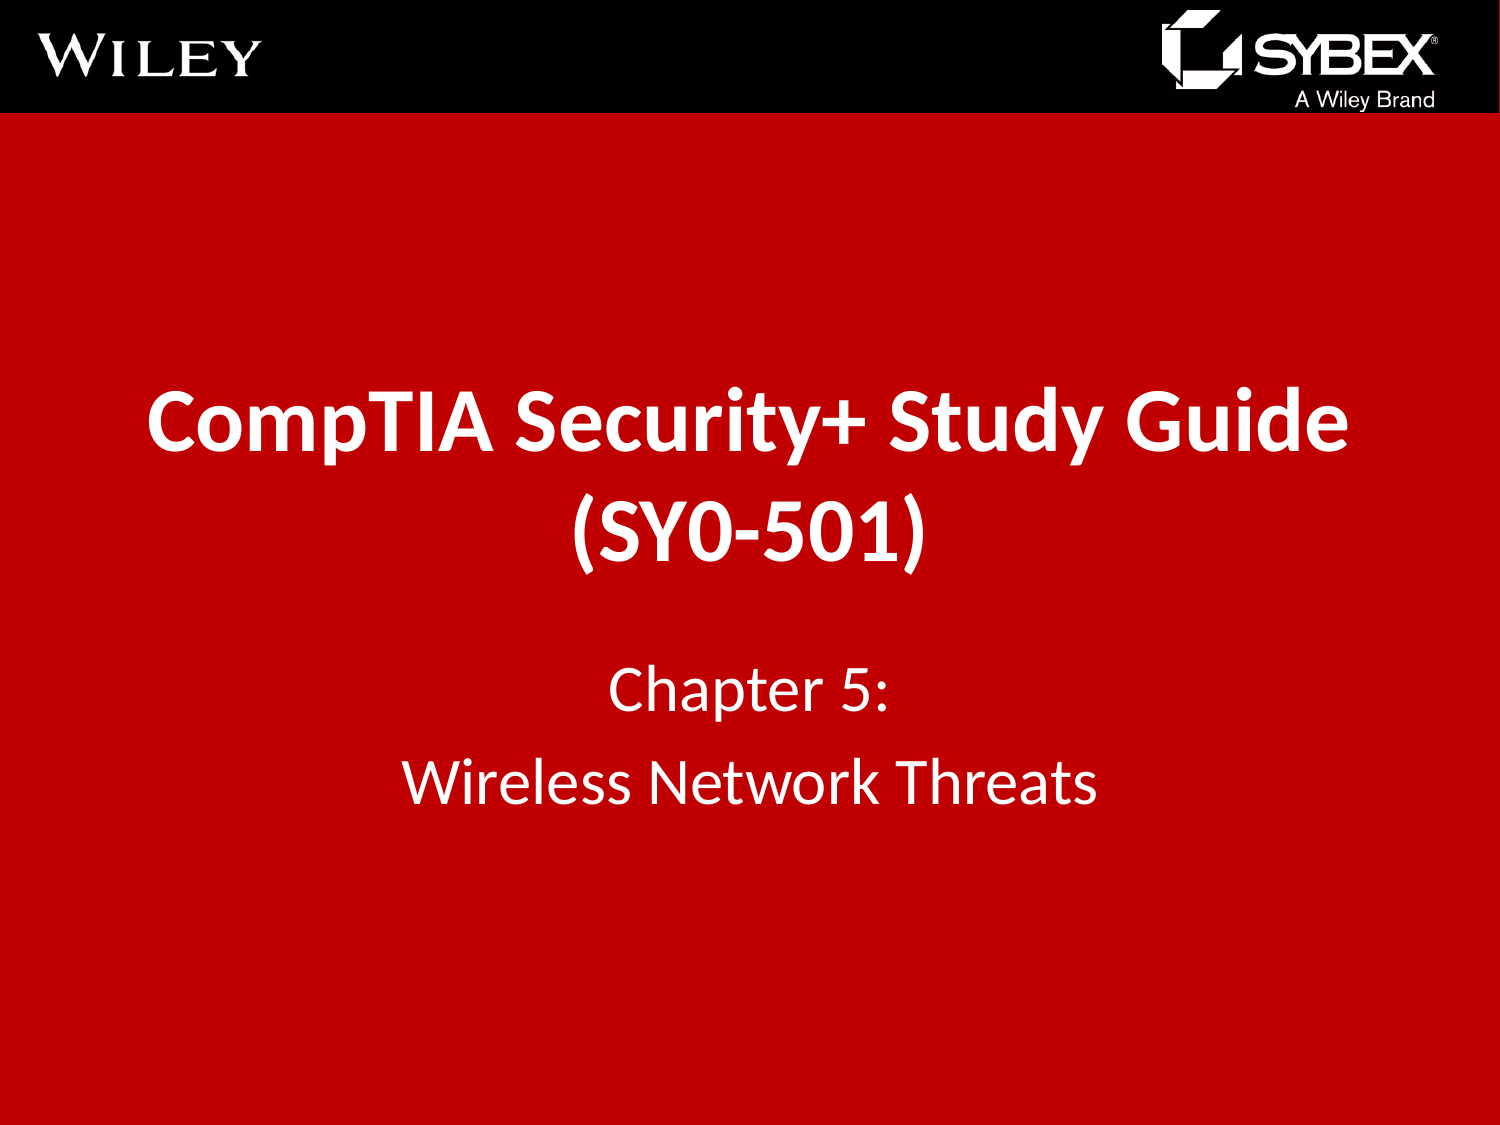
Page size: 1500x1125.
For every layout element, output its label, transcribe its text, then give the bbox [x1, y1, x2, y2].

picture [0, 0, 299, 111]
picture [1162, 10, 1438, 112]
title CompTIA Security+ Study Guide (SY0-501) [112, 349, 1388, 591]
subtitle Chapter 5: Wireless Network Threats [225, 637, 1275, 925]
